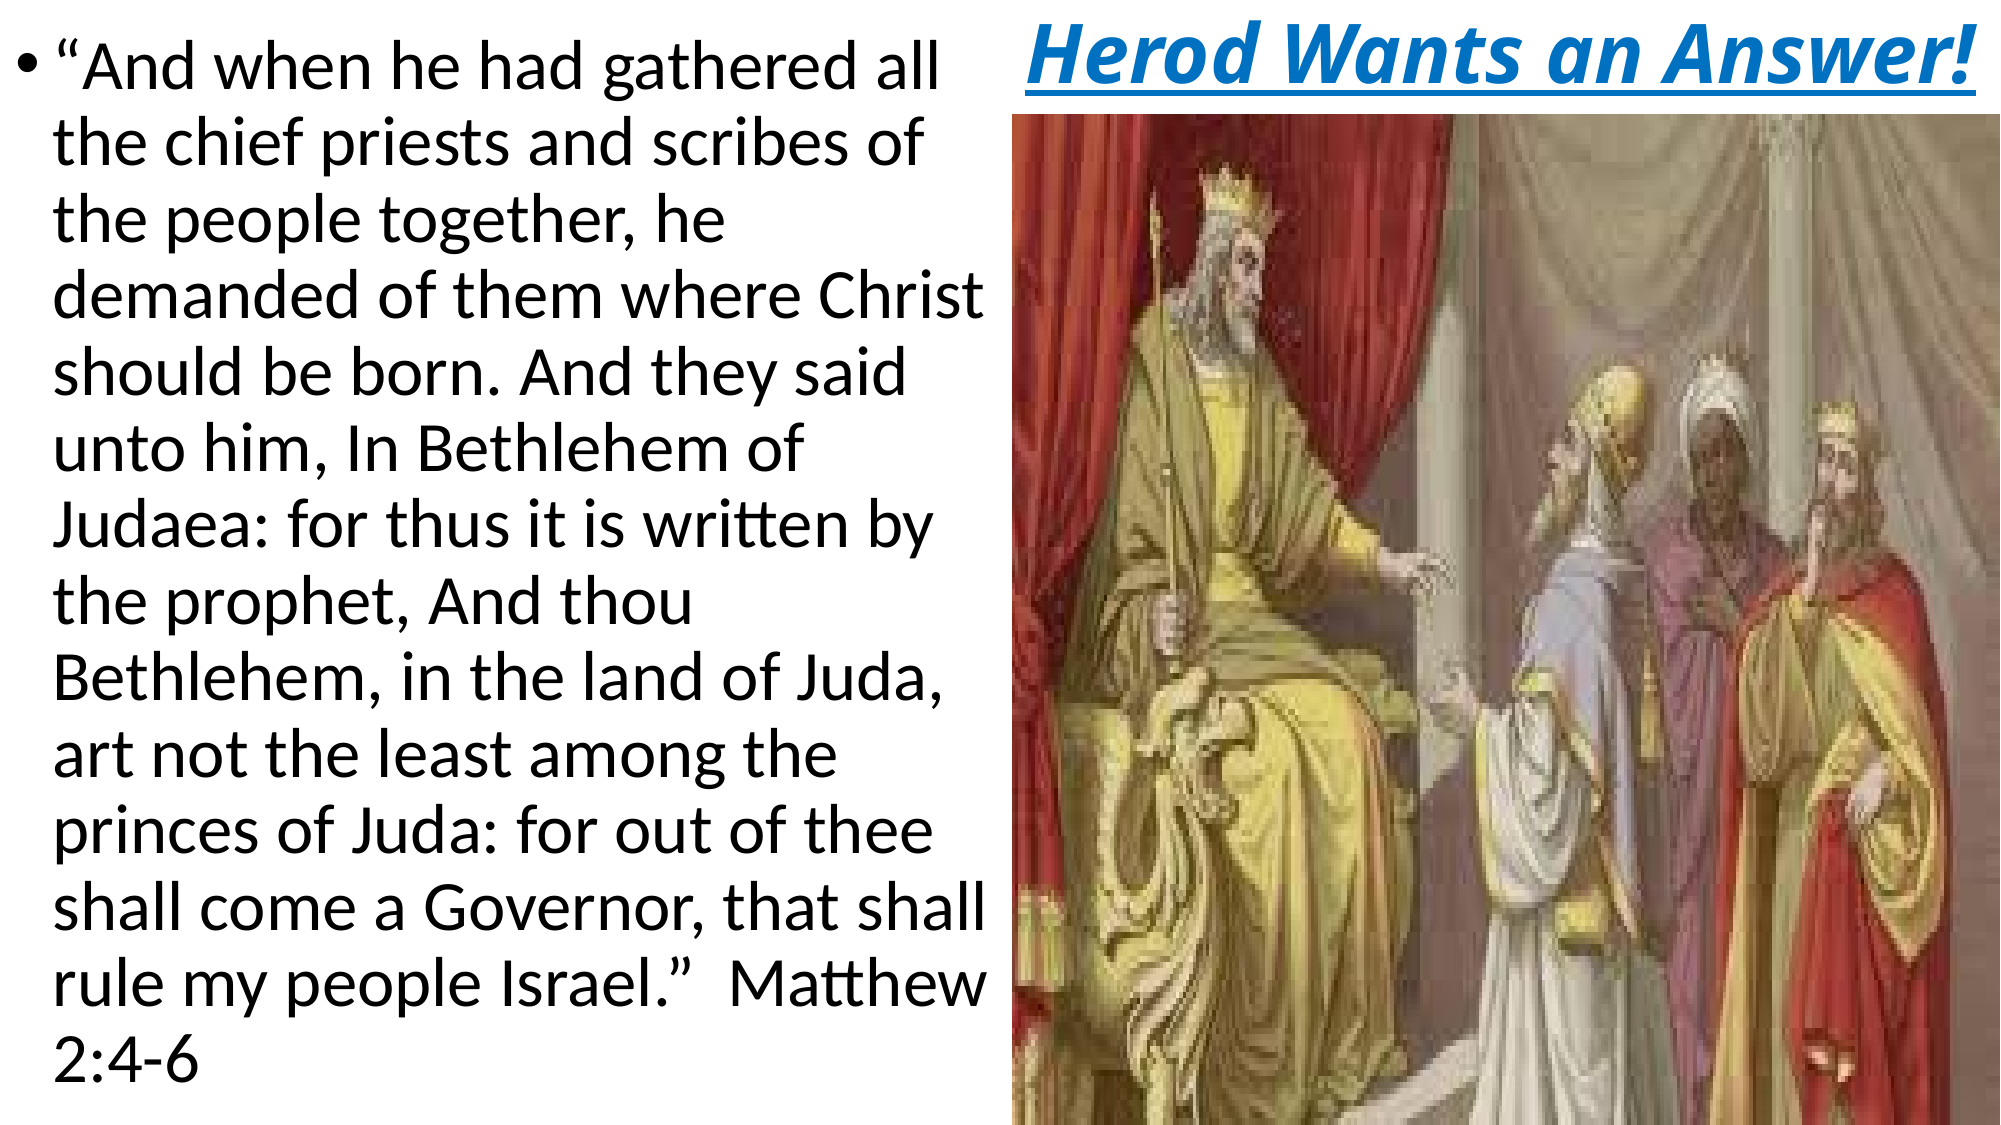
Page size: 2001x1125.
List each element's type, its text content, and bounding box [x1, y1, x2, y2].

title Herod Wants an Answer! [945, 0, 2000, 114]
list “And when he had gathered all the chief priests and scribes of the people together, he demanded of them where Christ should be born. And they said unto him, In Bethlehem of Judaea: for thus it is written by the prophet, And thou Bethlehem, in the land of Juda, art not the least among the princes of Juda: for out of thee shall come a Governor, that shall rule my people Israel.” Matthew 2:4-6 [0, 20, 1013, 1125]
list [1012, 114, 2000, 1125]
